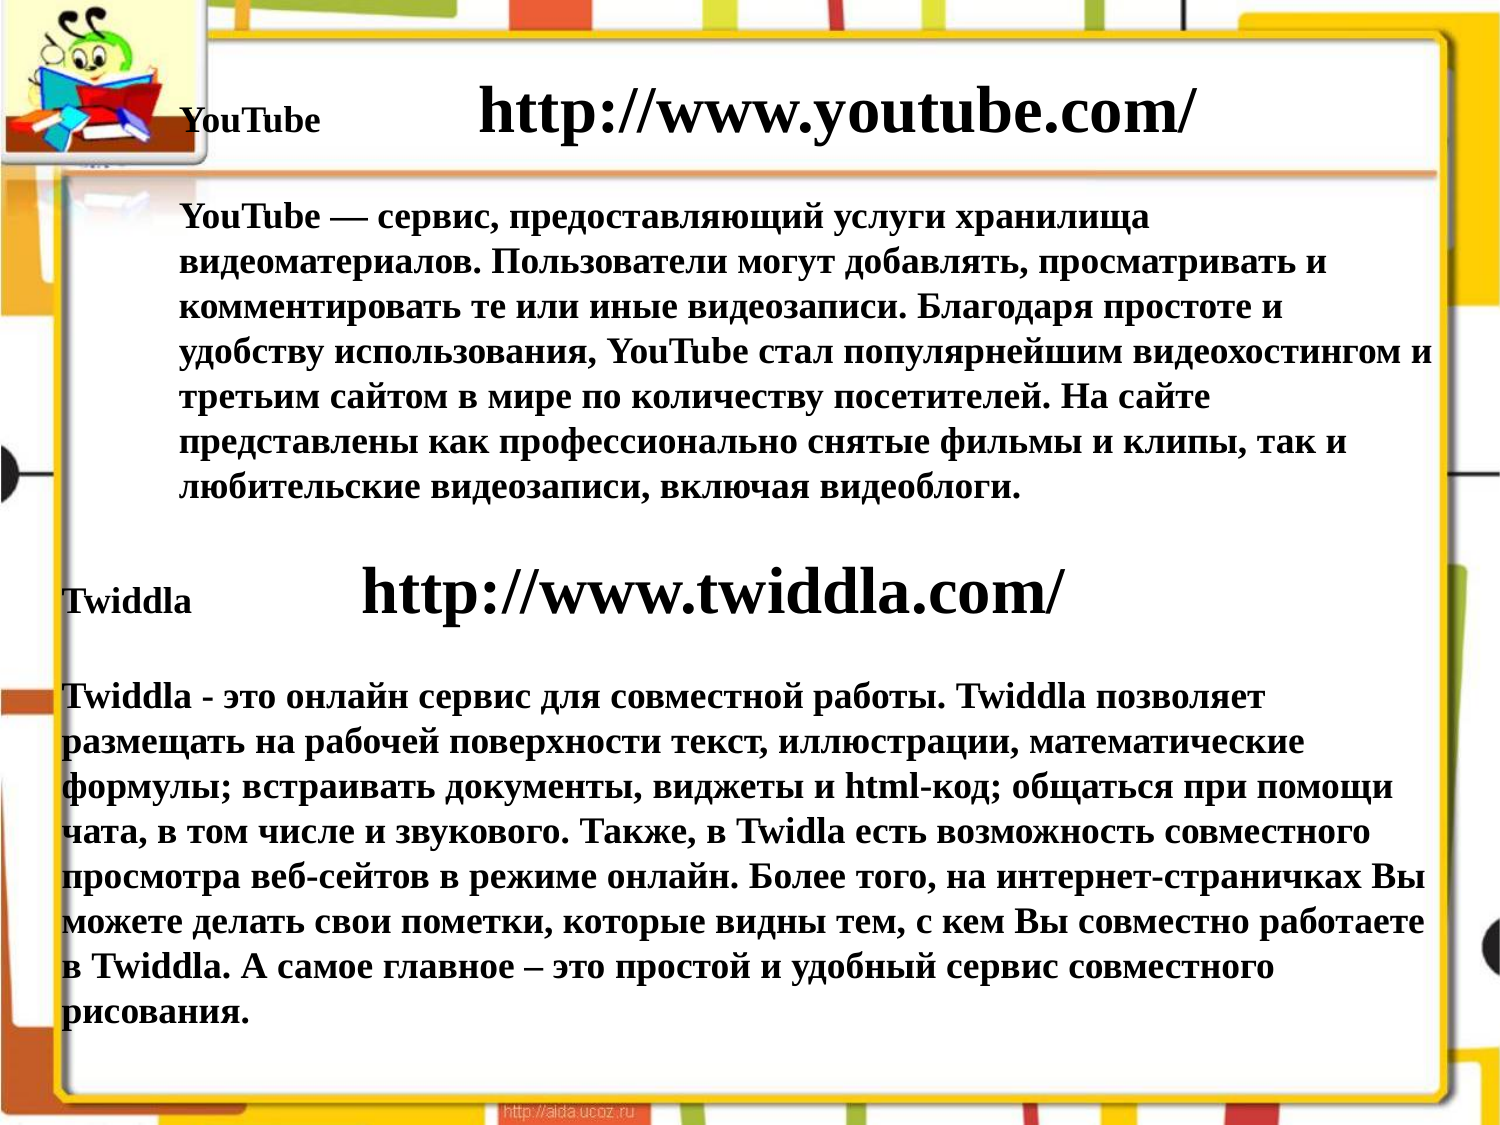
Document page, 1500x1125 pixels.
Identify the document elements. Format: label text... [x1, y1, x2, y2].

text_box Twiddla http://www.twiddla.com/ Twiddla - это онлайн сервис для совместной работы. Twiddla позволяет размещать на рабочей поверхности текст, иллюстрации, математические формулы; встраивать документы, виджеты и html-код; общаться при помощи чата, в том числе и звукового. Также, в Twidla есть возможность совместного просмотра веб-сейтов в режиме онлайн. Более того, на интернет-страничках Вы можете делать свои пометки, которые видны тем, с кем Вы совместно работаете в Twiddla. А самое главное – это простой и удобный сервис совместного рисования. [46, 538, 1454, 1039]
text_box YouTube http://www.youtube.com/ YouTube — сервис, предоставляющий услуги хранилища видеоматериалов. Пользователи могут добавлять, просматривать и комментировать те или иные видеозаписи. Благодаря простоте и удобству использования, YouTube стал популярнейшим видеохостингом и третьим сайтом в мире по количеству посетителей. На сайте представлены как профессионально снятые фильмы и клипы, так и любительские видеозаписи, включая видеоблоги. [163, 58, 1453, 514]
picture [0, 0, 1500, 1125]
